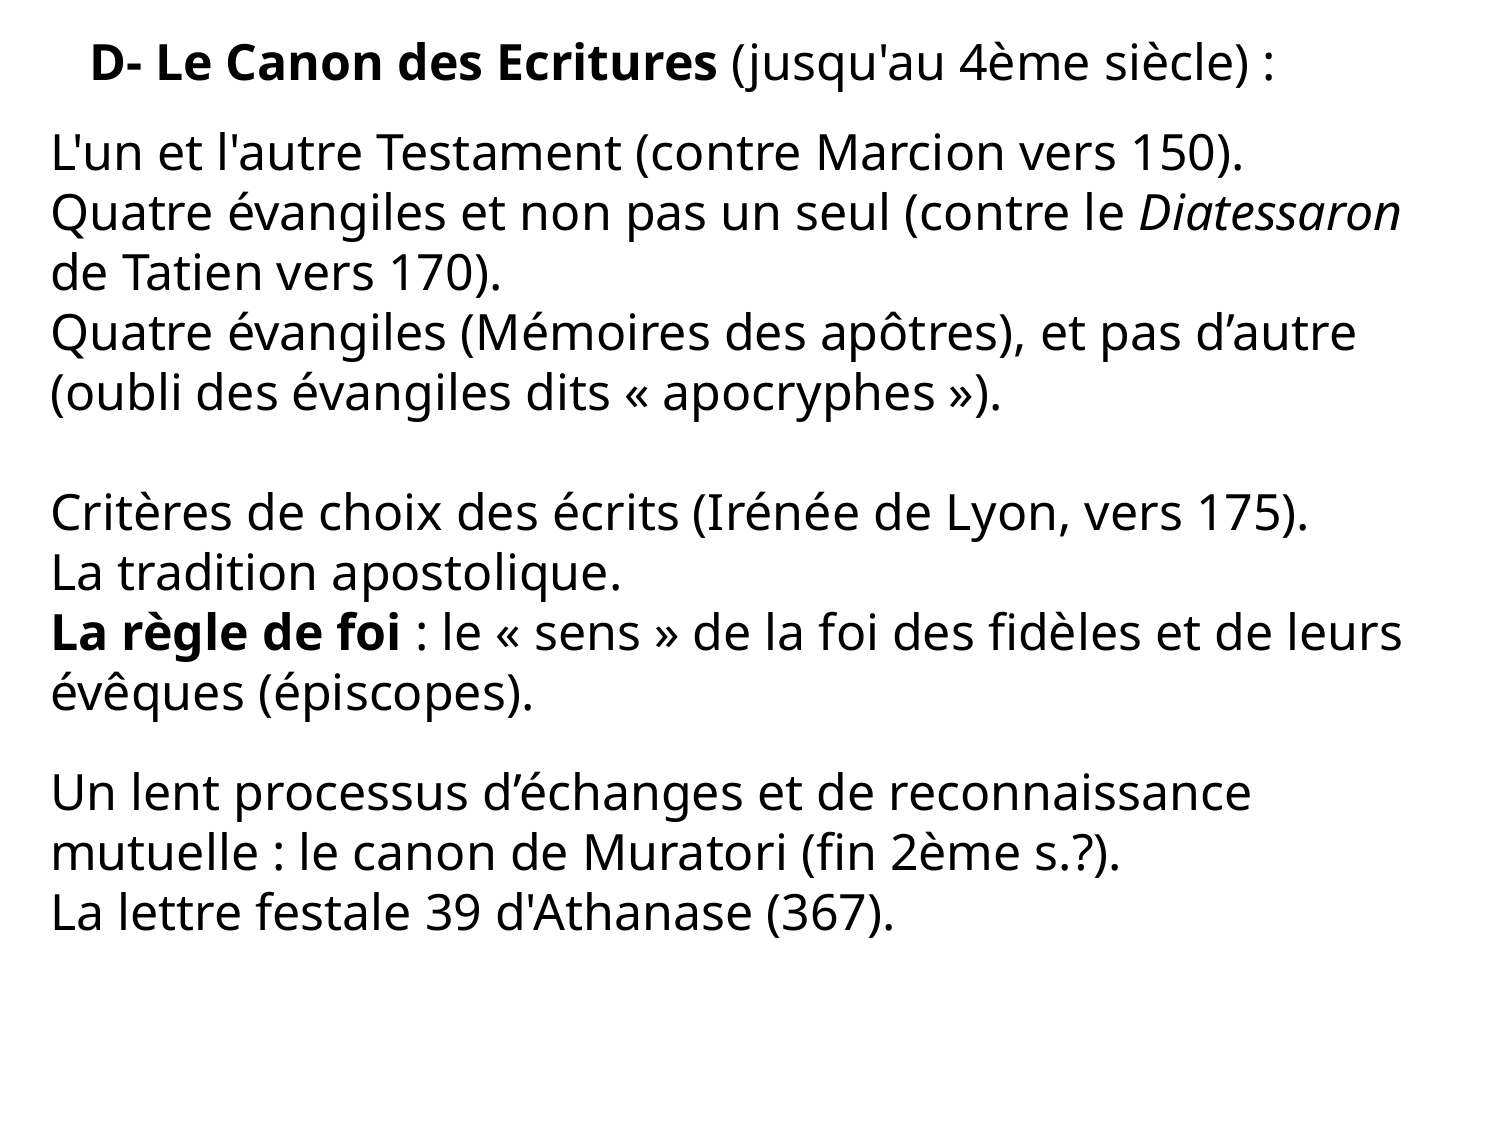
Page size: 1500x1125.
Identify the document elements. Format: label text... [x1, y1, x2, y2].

text_box D- Le Canon des Ecritures (jusqu'au 4ème siècle) : L'un et l'autre Testament (contre Marcion vers 150). Quatre évangiles et non pas un seul (contre le Diatessaron de Tatien vers 170). Quatre évangiles (Mémoires des apôtres), et pas d’autre (oubli des évangiles dits « apocryphes »). Critères de choix des écrits (Irénée de Lyon, vers 175). La tradition apostolique. La règle de foi : le « sens » de la foi des fidèles et de leurs évêques (épiscopes). Un lent processus d’échanges et de reconnaissance mutuelle : le canon de Muratori (fin 2ème s.?). La lettre festale 39 d'Athanase (367). [35, 22, 1470, 1100]
